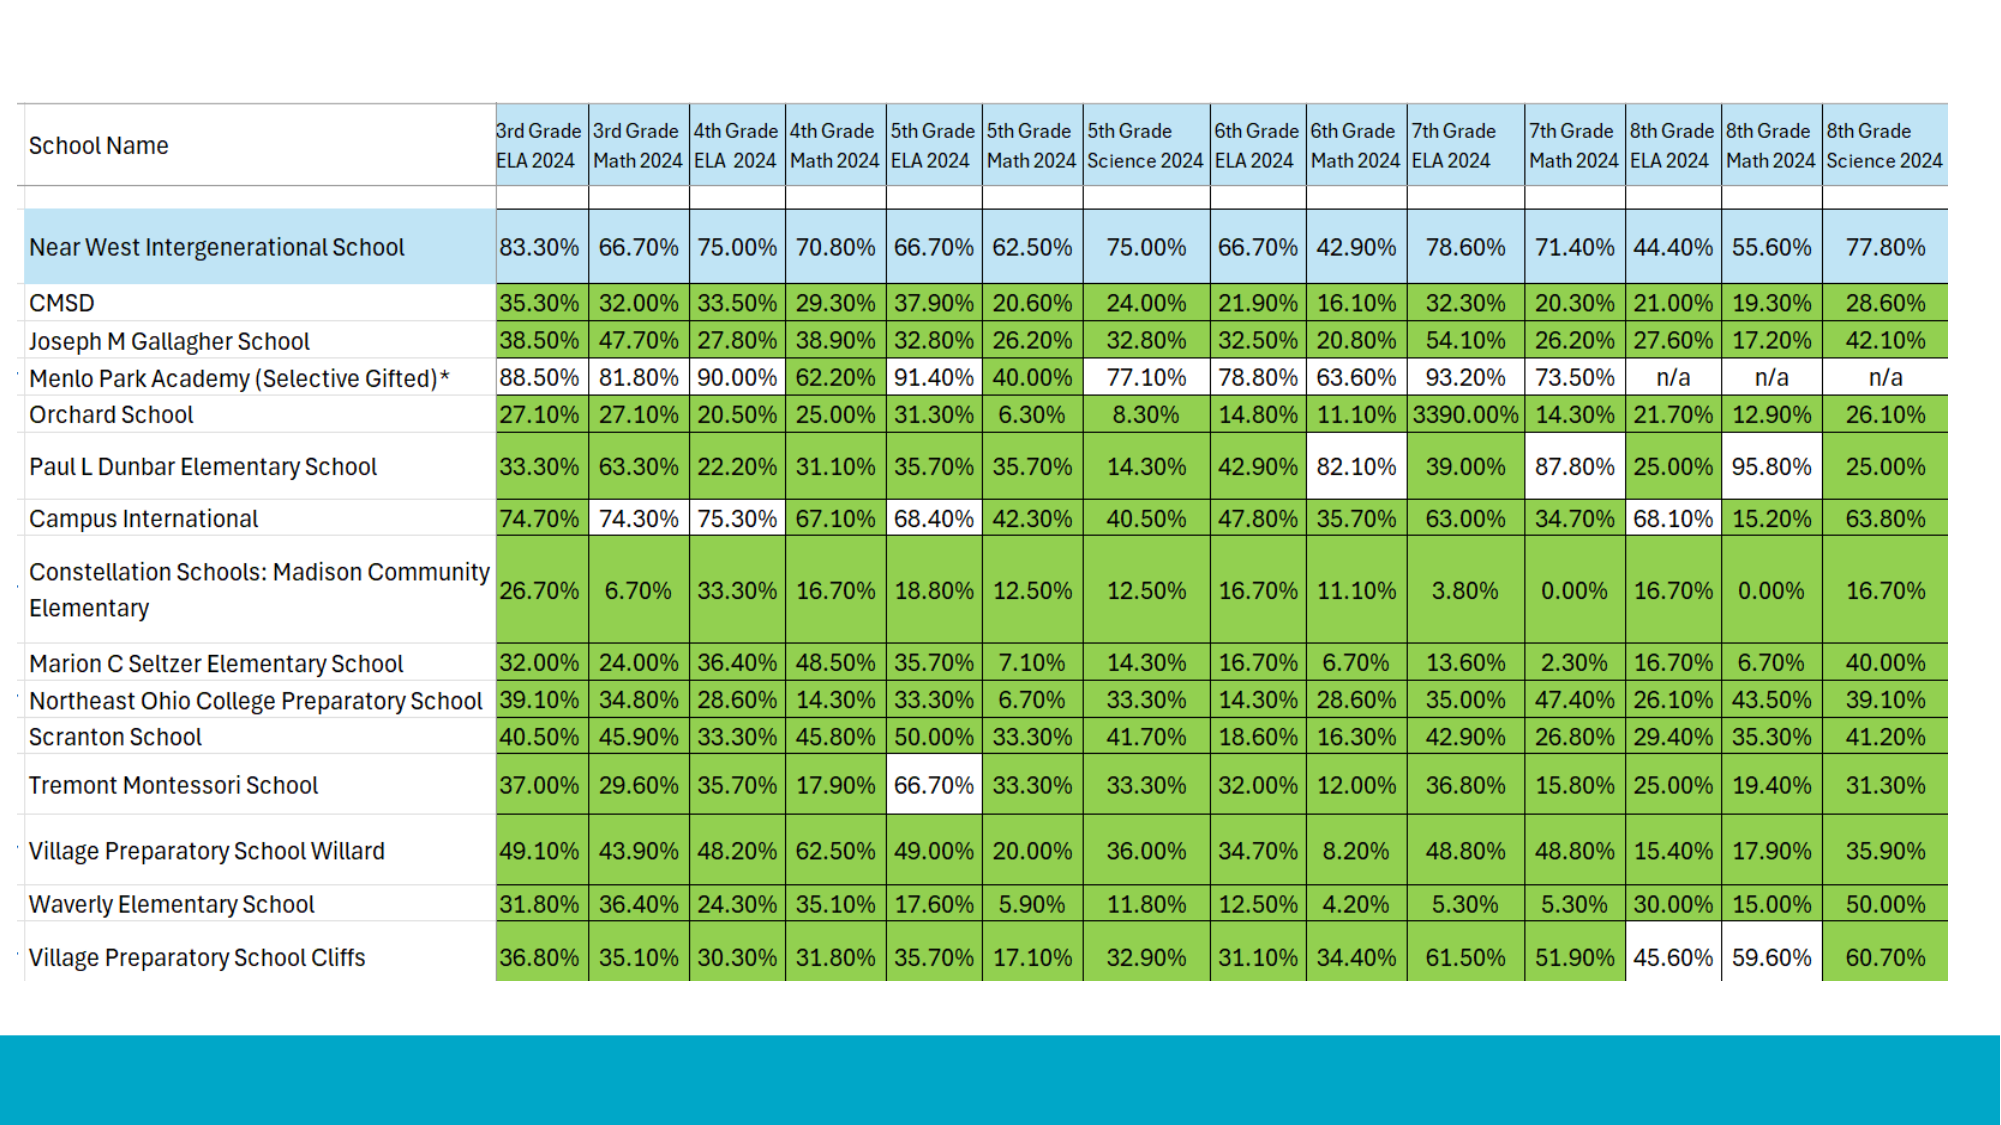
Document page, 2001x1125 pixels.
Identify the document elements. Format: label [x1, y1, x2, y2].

picture [17, 102, 1948, 981]
